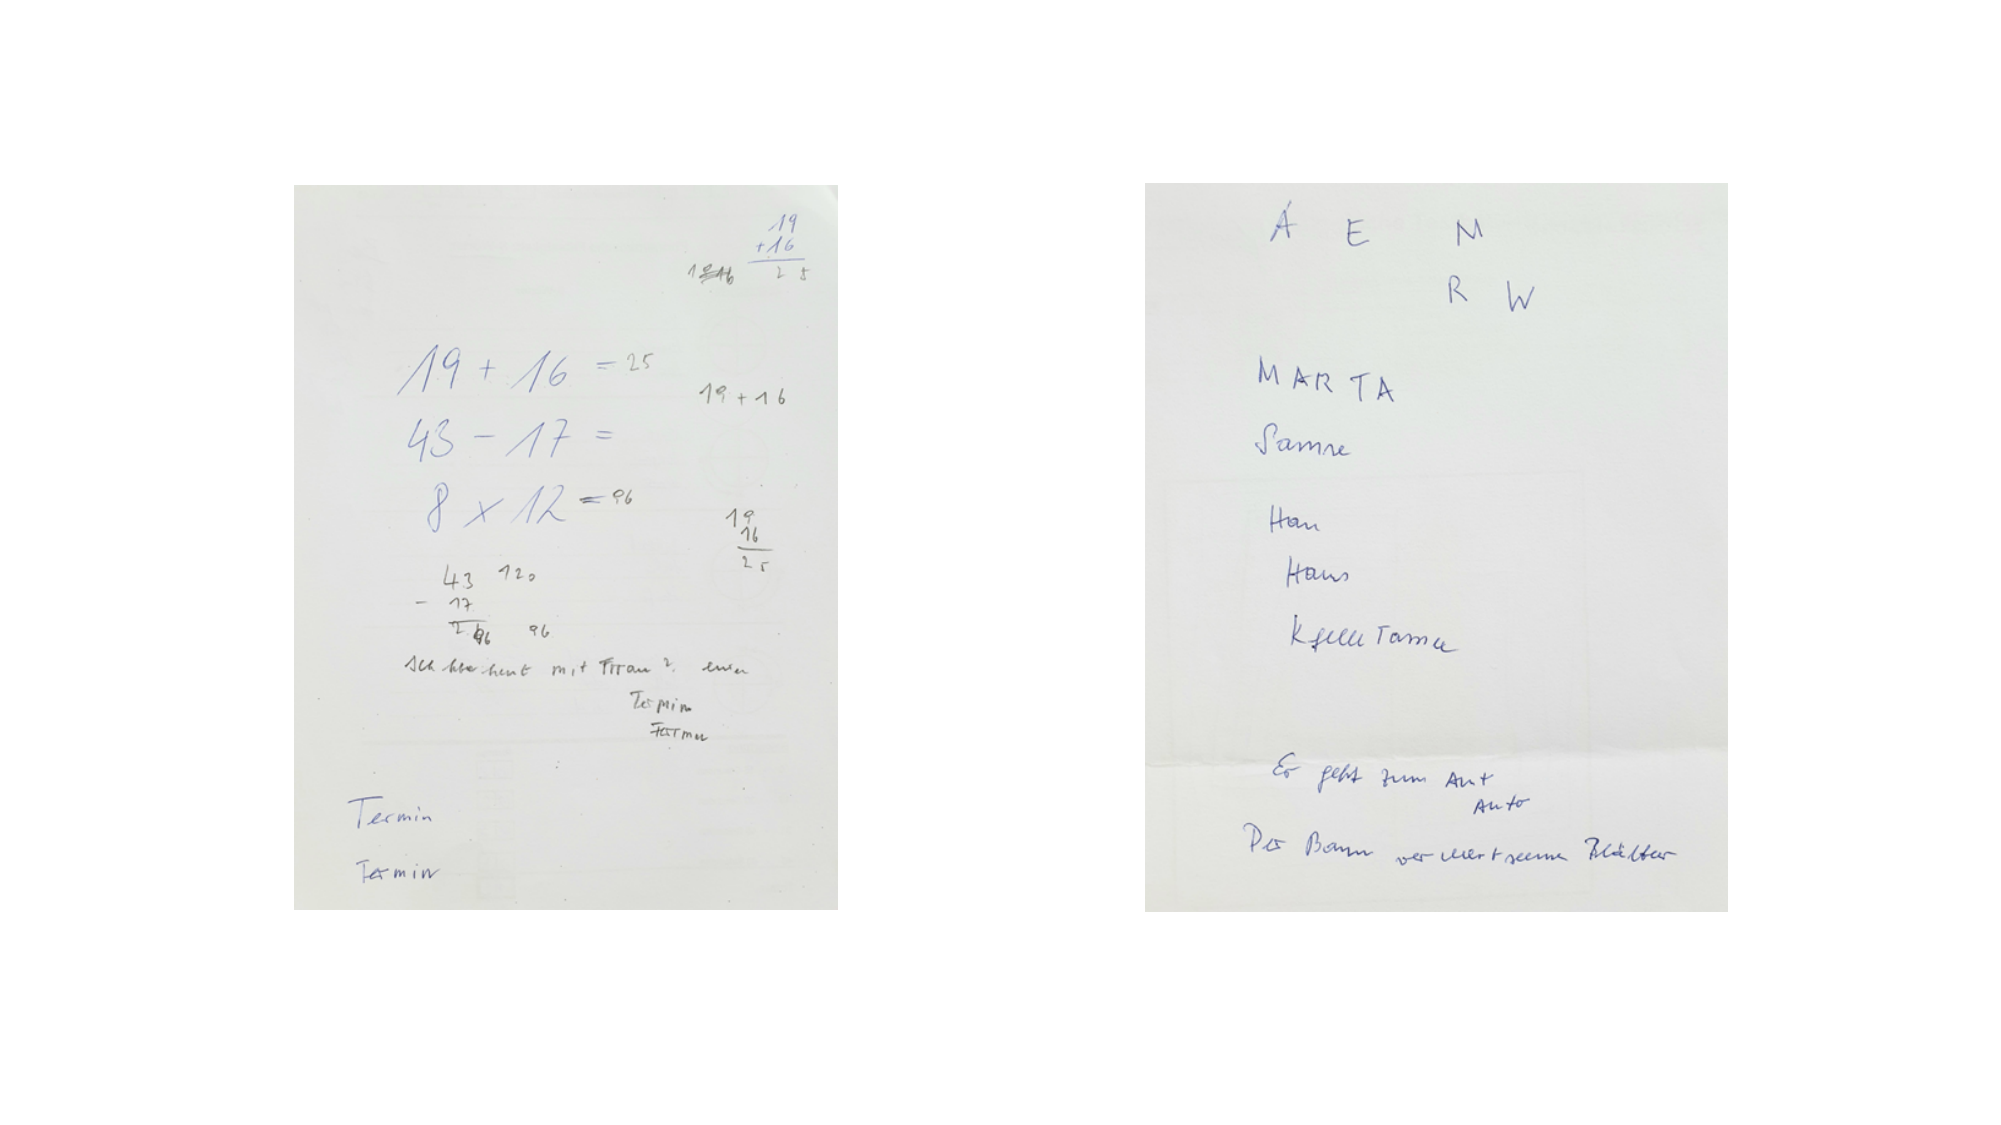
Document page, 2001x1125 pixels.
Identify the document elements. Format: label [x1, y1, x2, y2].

picture [294, 185, 838, 910]
picture [1145, 183, 1728, 912]
